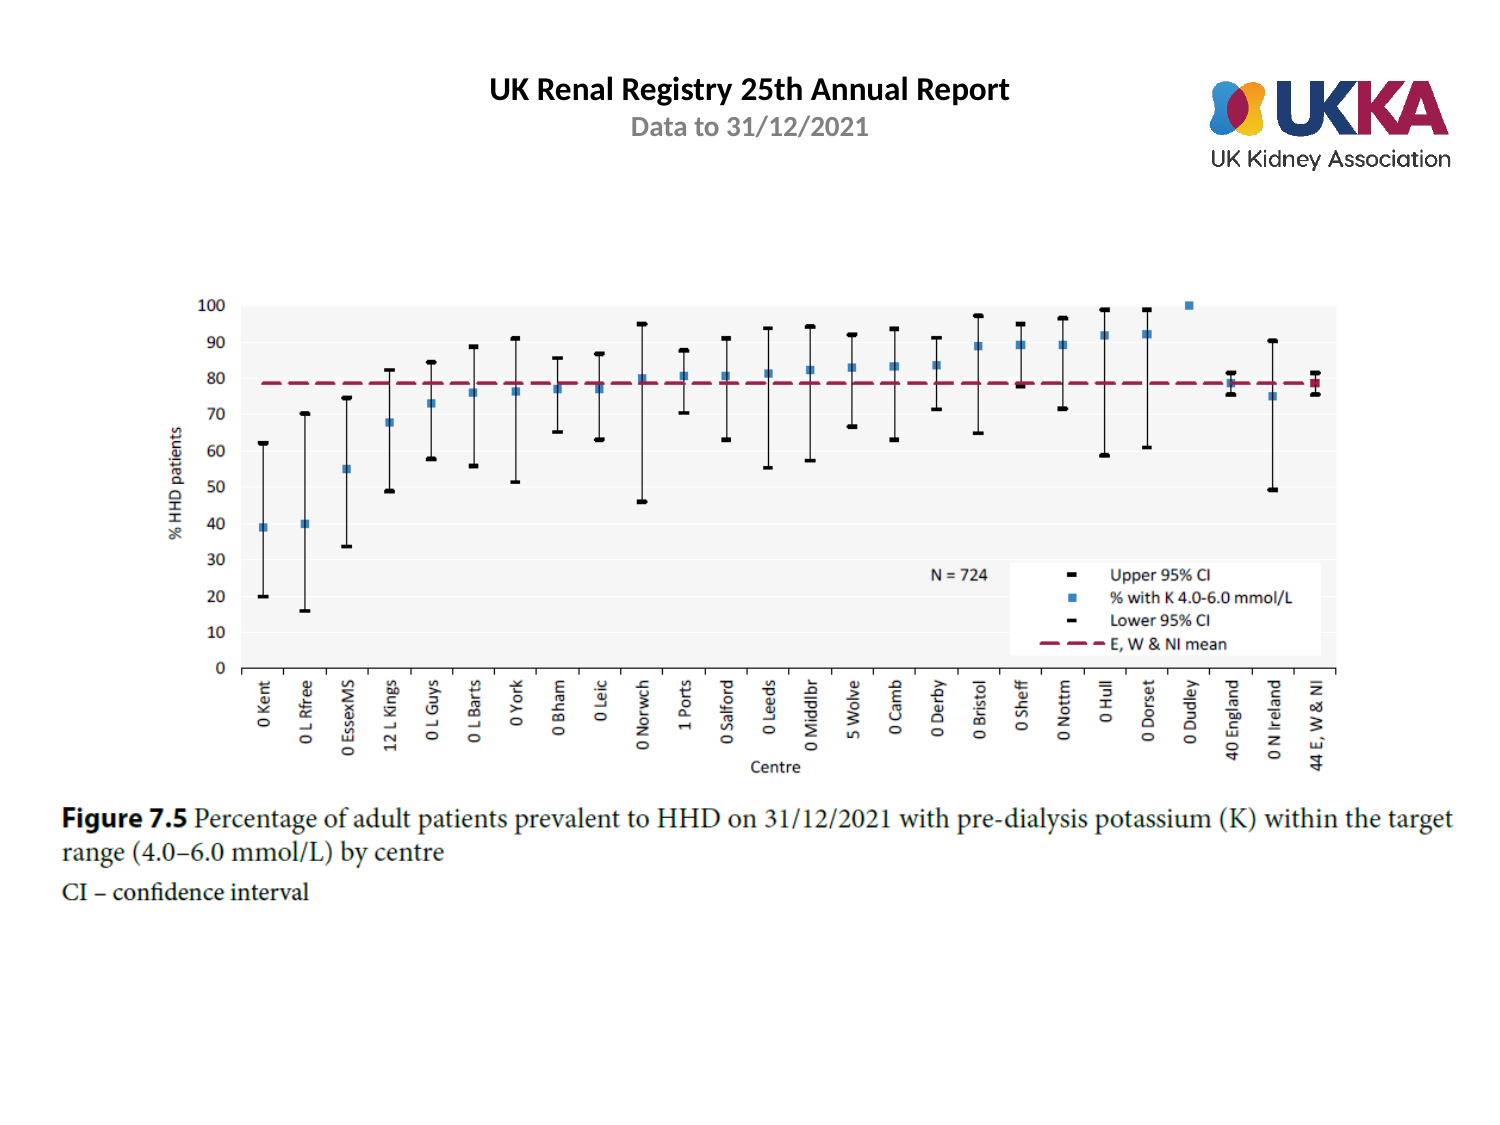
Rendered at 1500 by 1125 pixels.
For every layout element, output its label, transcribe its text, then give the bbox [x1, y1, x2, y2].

picture [47, 286, 1489, 917]
text_box UK Renal Registry 25th Annual Report Data to 31/12/2021 [466, 63, 1034, 147]
picture [1196, 61, 1459, 185]
